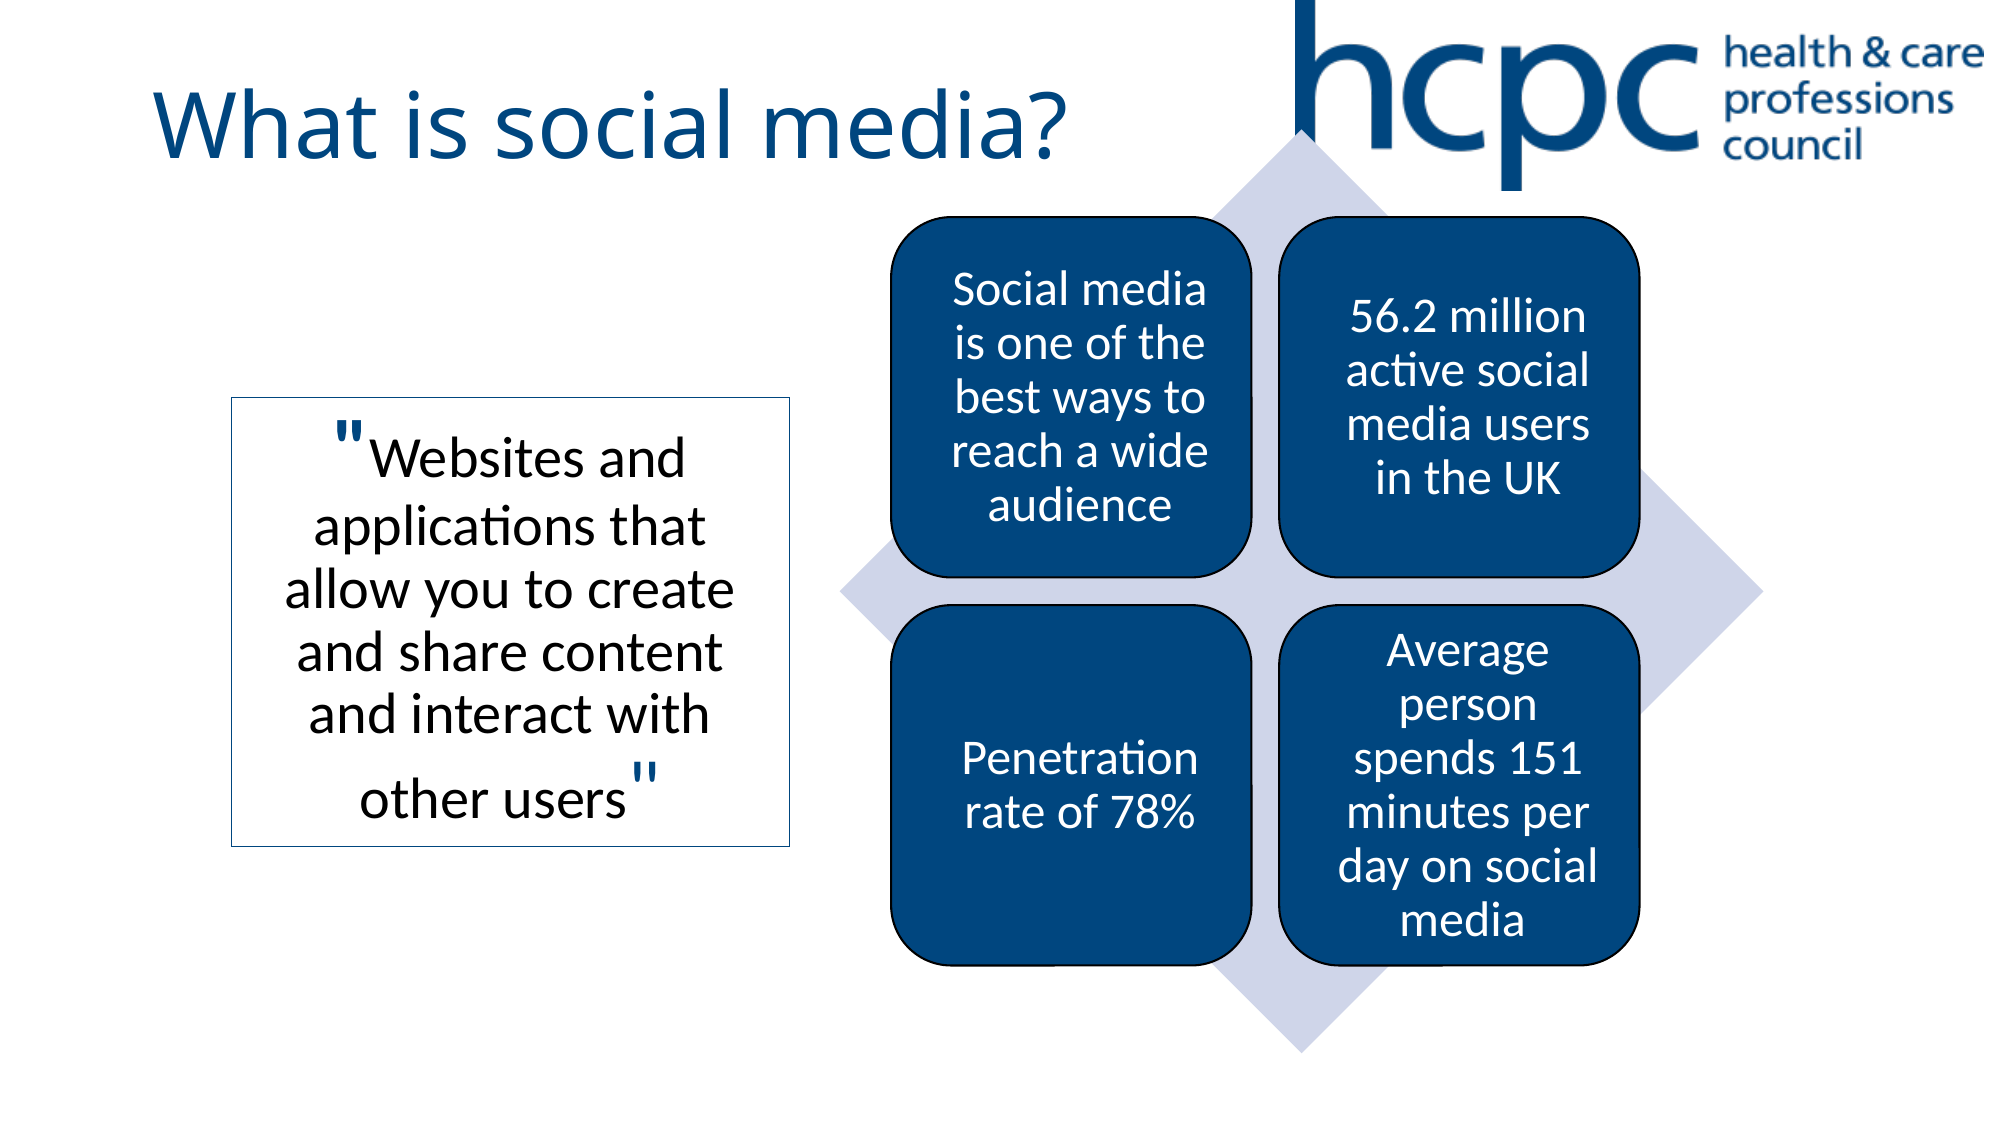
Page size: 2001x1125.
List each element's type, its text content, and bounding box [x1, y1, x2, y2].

list "Websites and applications that allow you to create and share content and interact with other users" [231, 397, 668, 847]
title What is social media? [137, 20, 1295, 239]
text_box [668, 129, 1863, 1054]
picture [1295, 0, 1984, 191]
